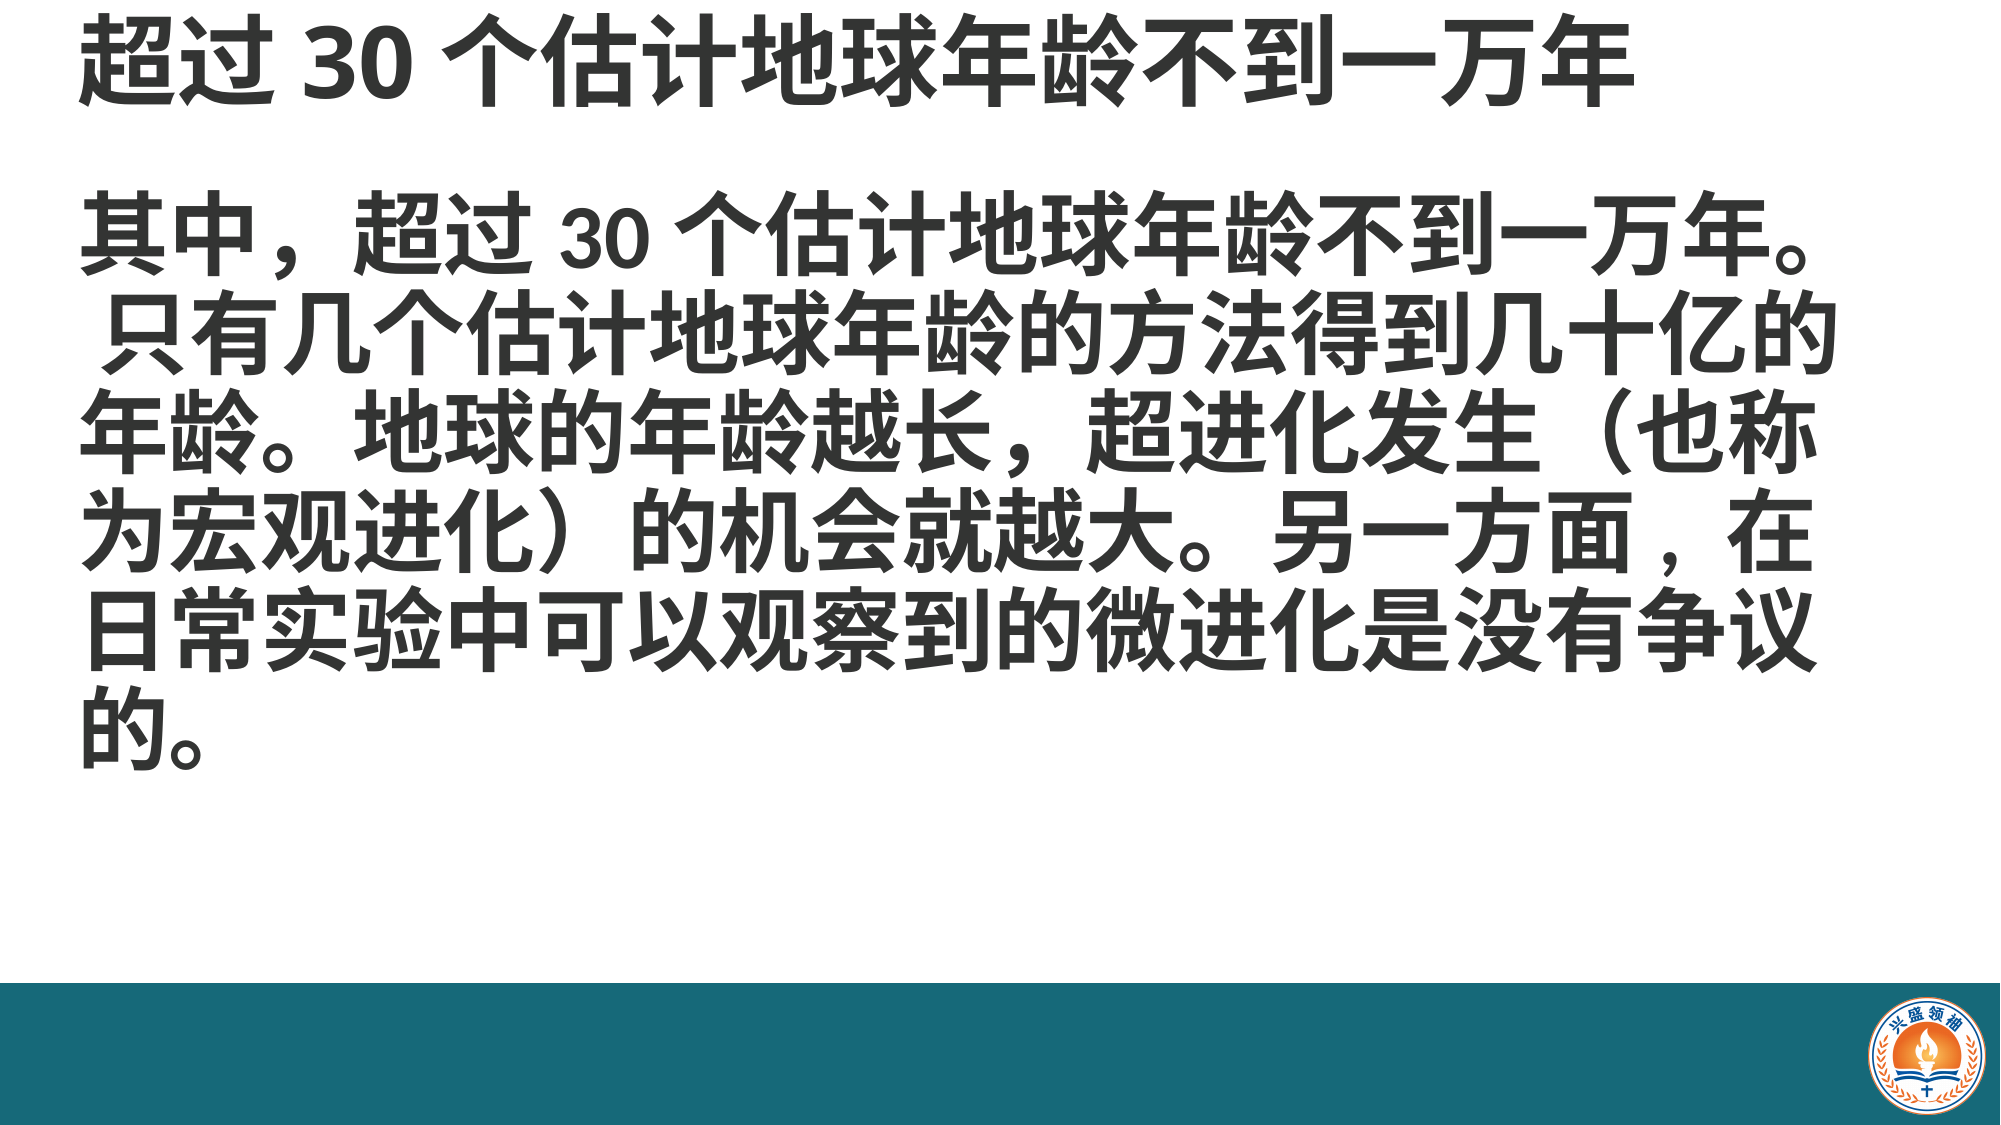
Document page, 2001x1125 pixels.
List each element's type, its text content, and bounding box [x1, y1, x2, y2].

picture [1868, 997, 1986, 1115]
text_box [0, 982, 2000, 1125]
list 其中，超过30个估计地球年龄不到一万年。 只有几个估计地球年龄的方法得到几十亿的年龄。地球的年龄越长，超进化发生（也称为宏观进化）的机会就越大。另一方面, 在日常实验中可以观察到的微进化是没有争议的。 [62, 233, 1876, 791]
title 超过30个估计地球年龄不到一万年 [62, 0, 1863, 133]
